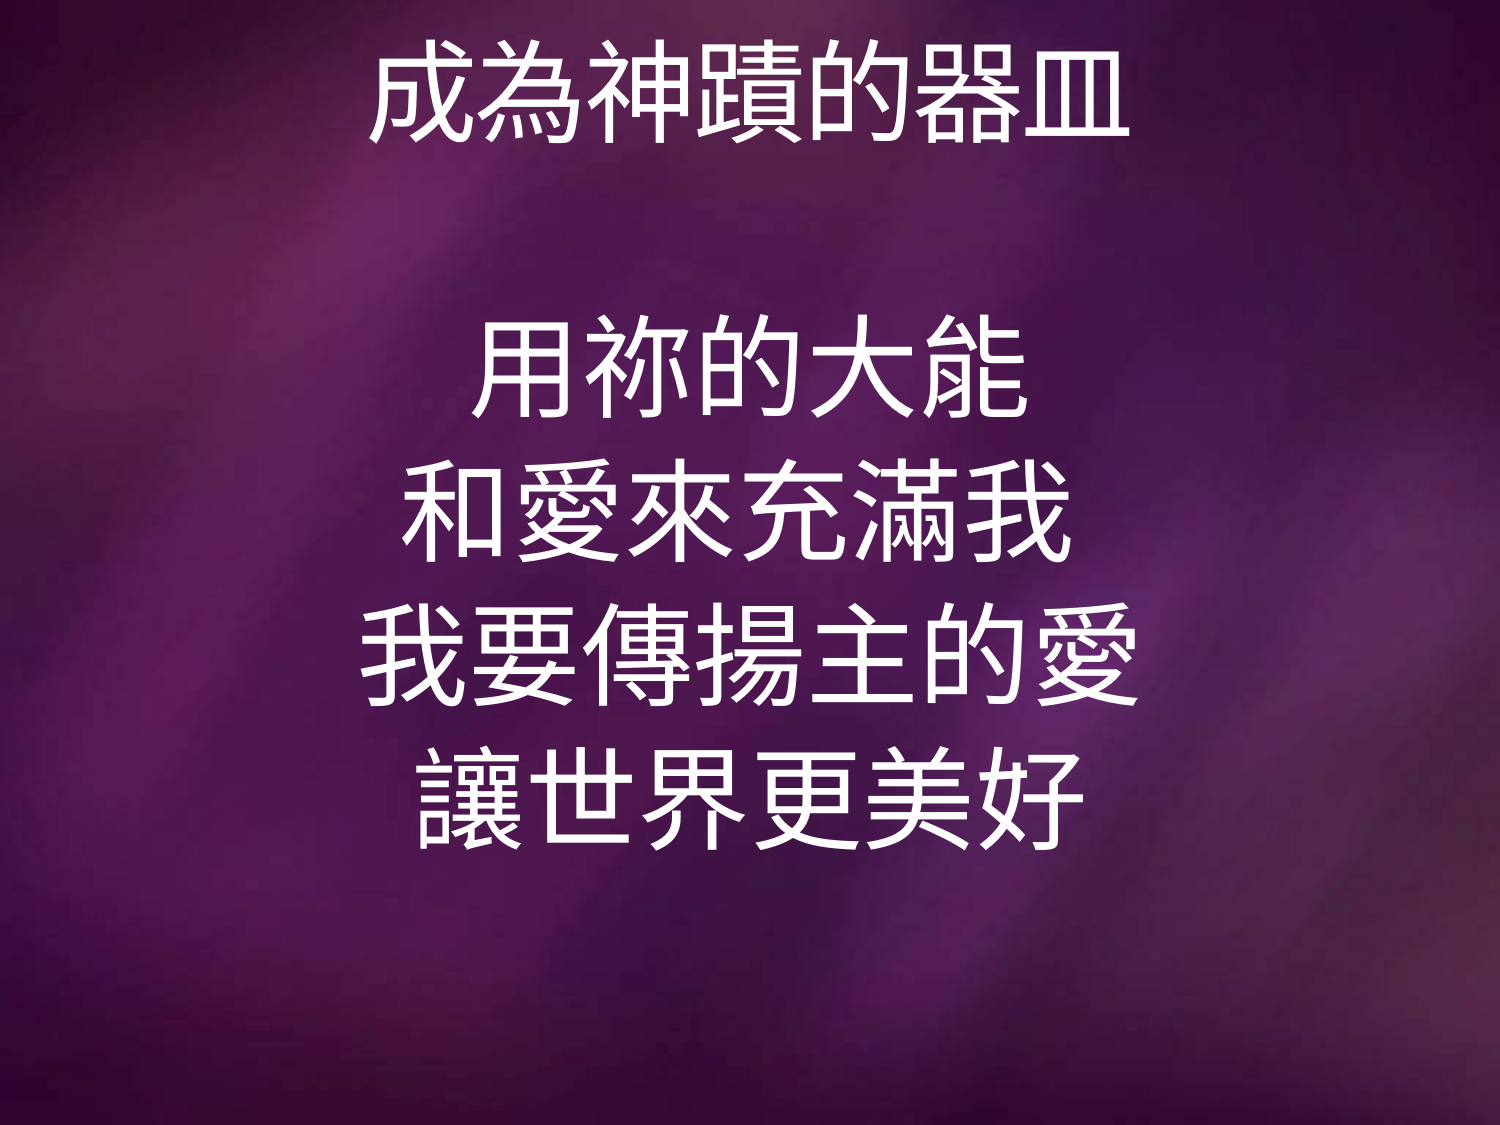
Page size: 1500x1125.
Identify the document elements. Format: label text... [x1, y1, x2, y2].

title 成為神蹟的器皿 [62, 37, 1438, 161]
picture [0, 0, 1500, 1125]
list 用祢的大能 和愛來充滿我 我要傳揚主的愛 讓世界更美好 [62, 312, 1438, 886]
